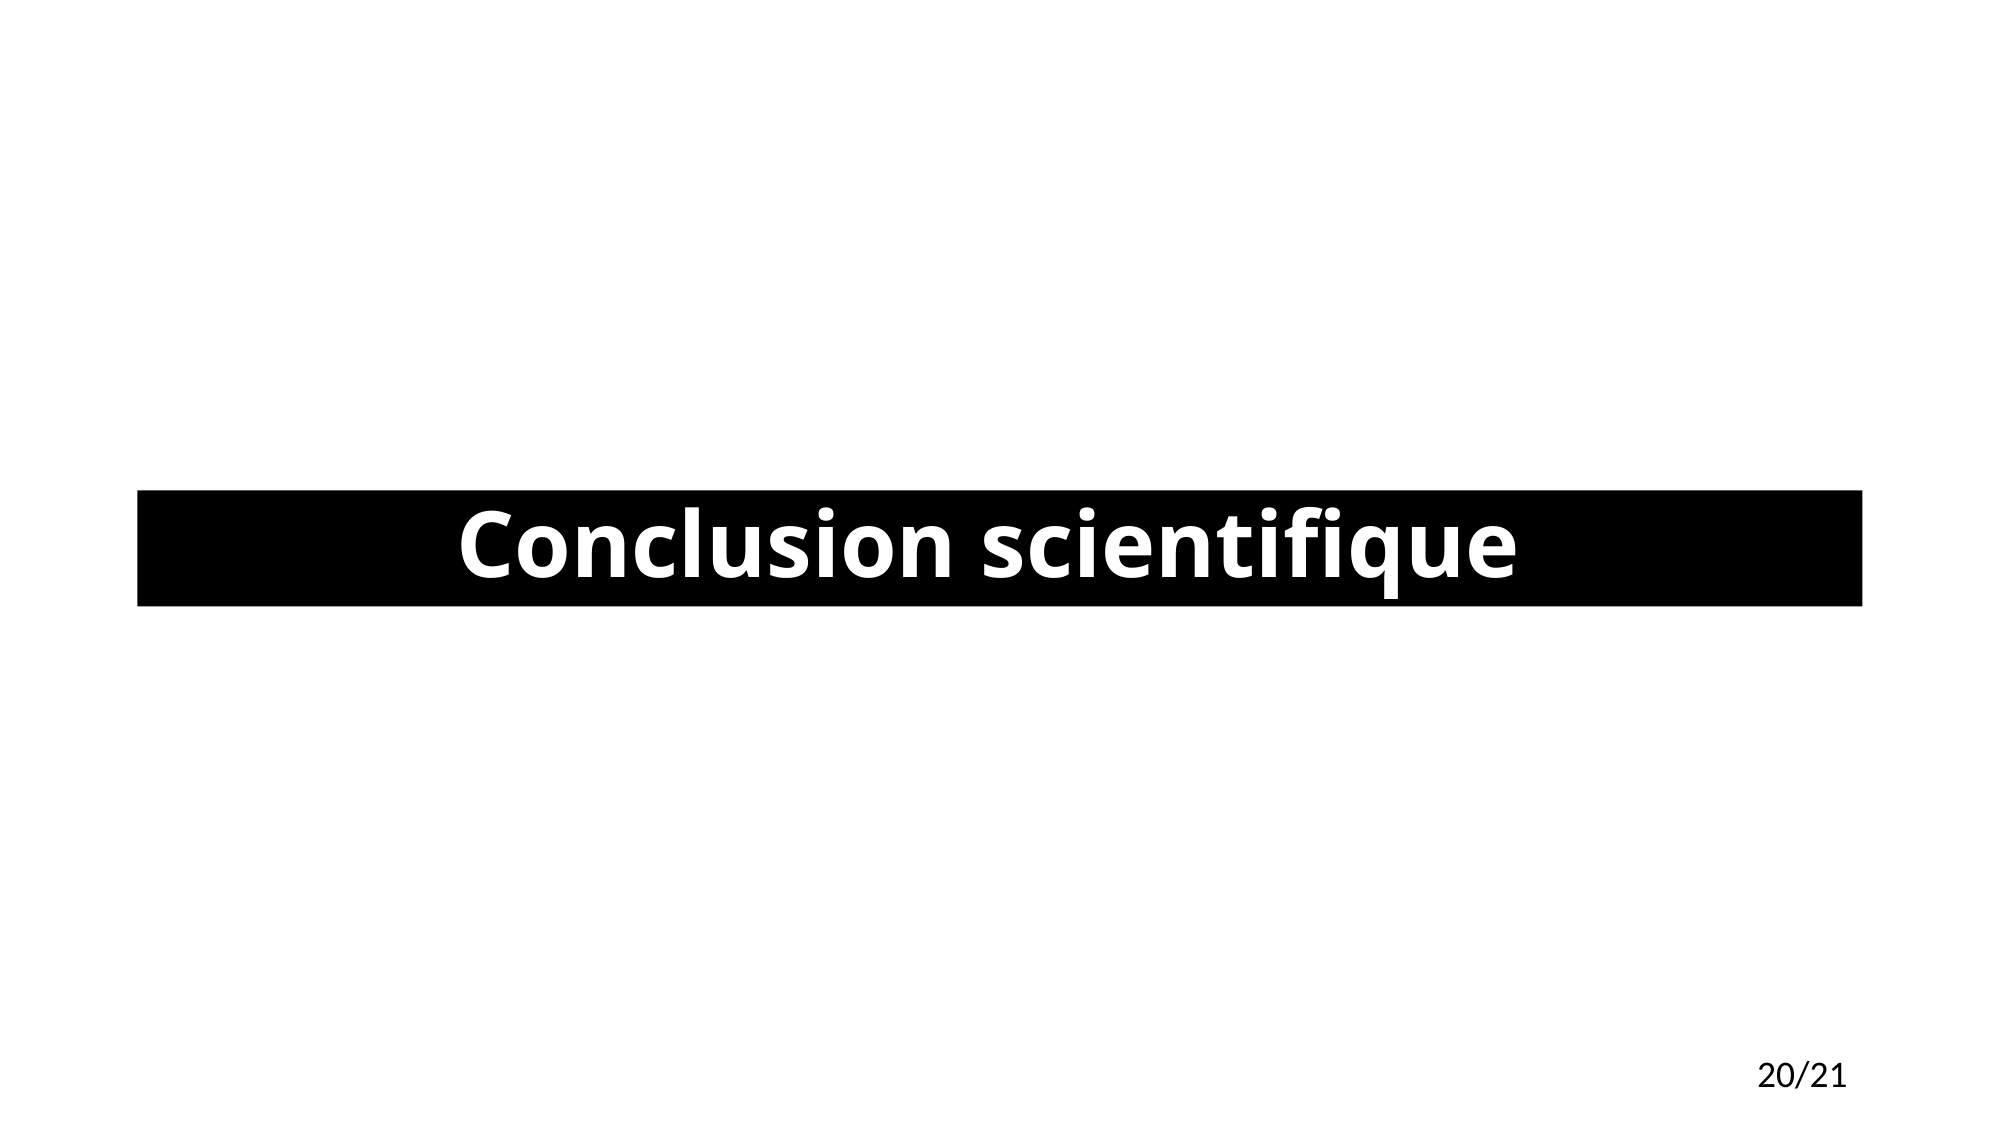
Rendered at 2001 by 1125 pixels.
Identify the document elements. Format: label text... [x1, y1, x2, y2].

slide_number 20/21 [1412, 1042, 1863, 1103]
text_box Conclusion scientifique [137, 490, 1863, 607]
